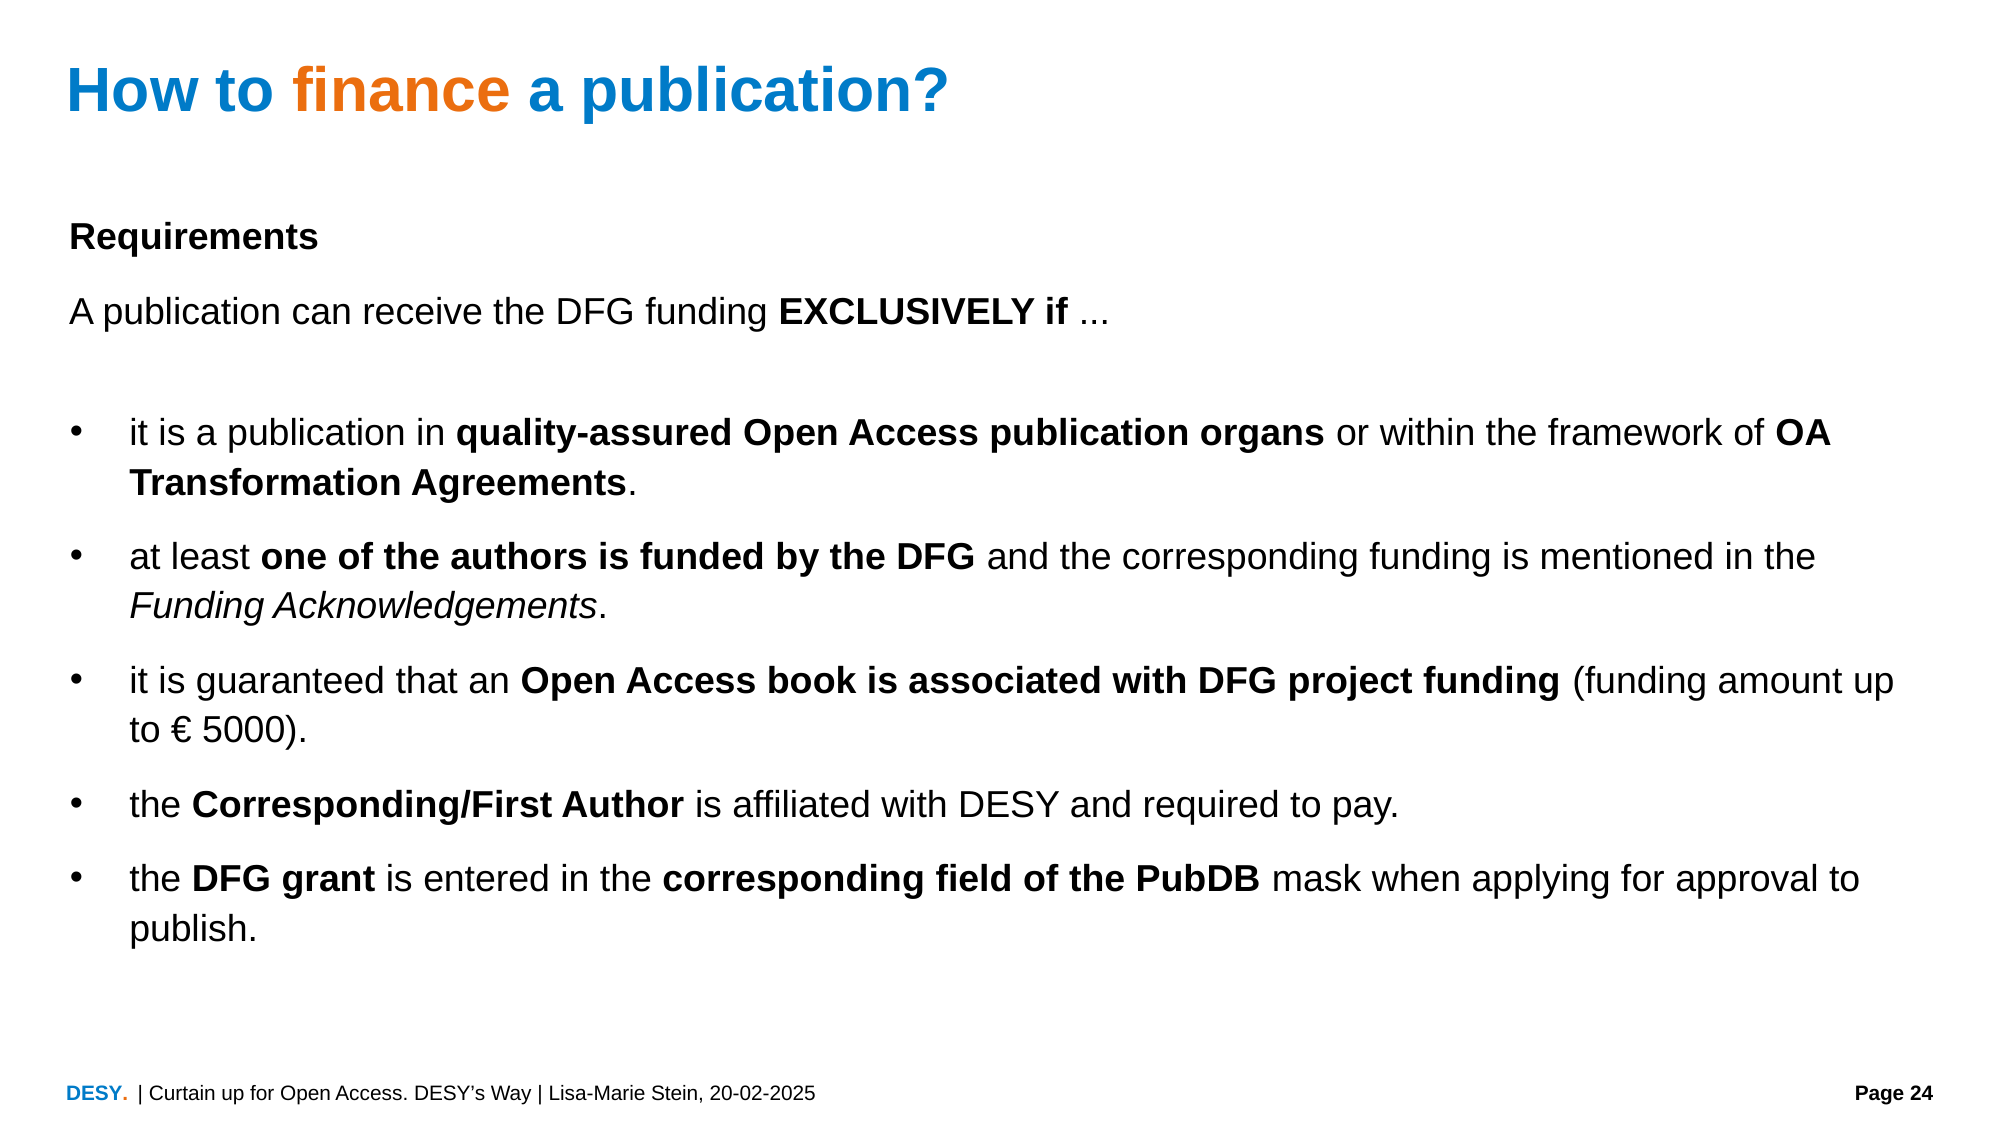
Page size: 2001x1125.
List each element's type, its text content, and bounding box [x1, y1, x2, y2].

footer | Curtain up for Open Access. DESY’s Way | Lisa-Marie Stein, 20-02-2025 [137, 1079, 1762, 1111]
list Requirements A publication can receive the DFG funding EXCLUSIVELY if ... [69, 208, 1863, 351]
text_box it is a publication in quality-assured Open Access publication organs or within the framework of OA Transformation Agreements. at least one of the authors is funded by the DFG and the corresponding funding is mentioned in the Funding Acknowledgements. it is guaranteed that an Open Access book is associated with DFG project funding (funding amount up to € 5000). the Corresponding/First Author is affiliated with DESY and required to pay. the DFG grant is entered in the corresponding field of the PubDB mask when applying for approval to publish. [54, 351, 1922, 957]
title How to finance a publication? [66, 57, 1933, 132]
